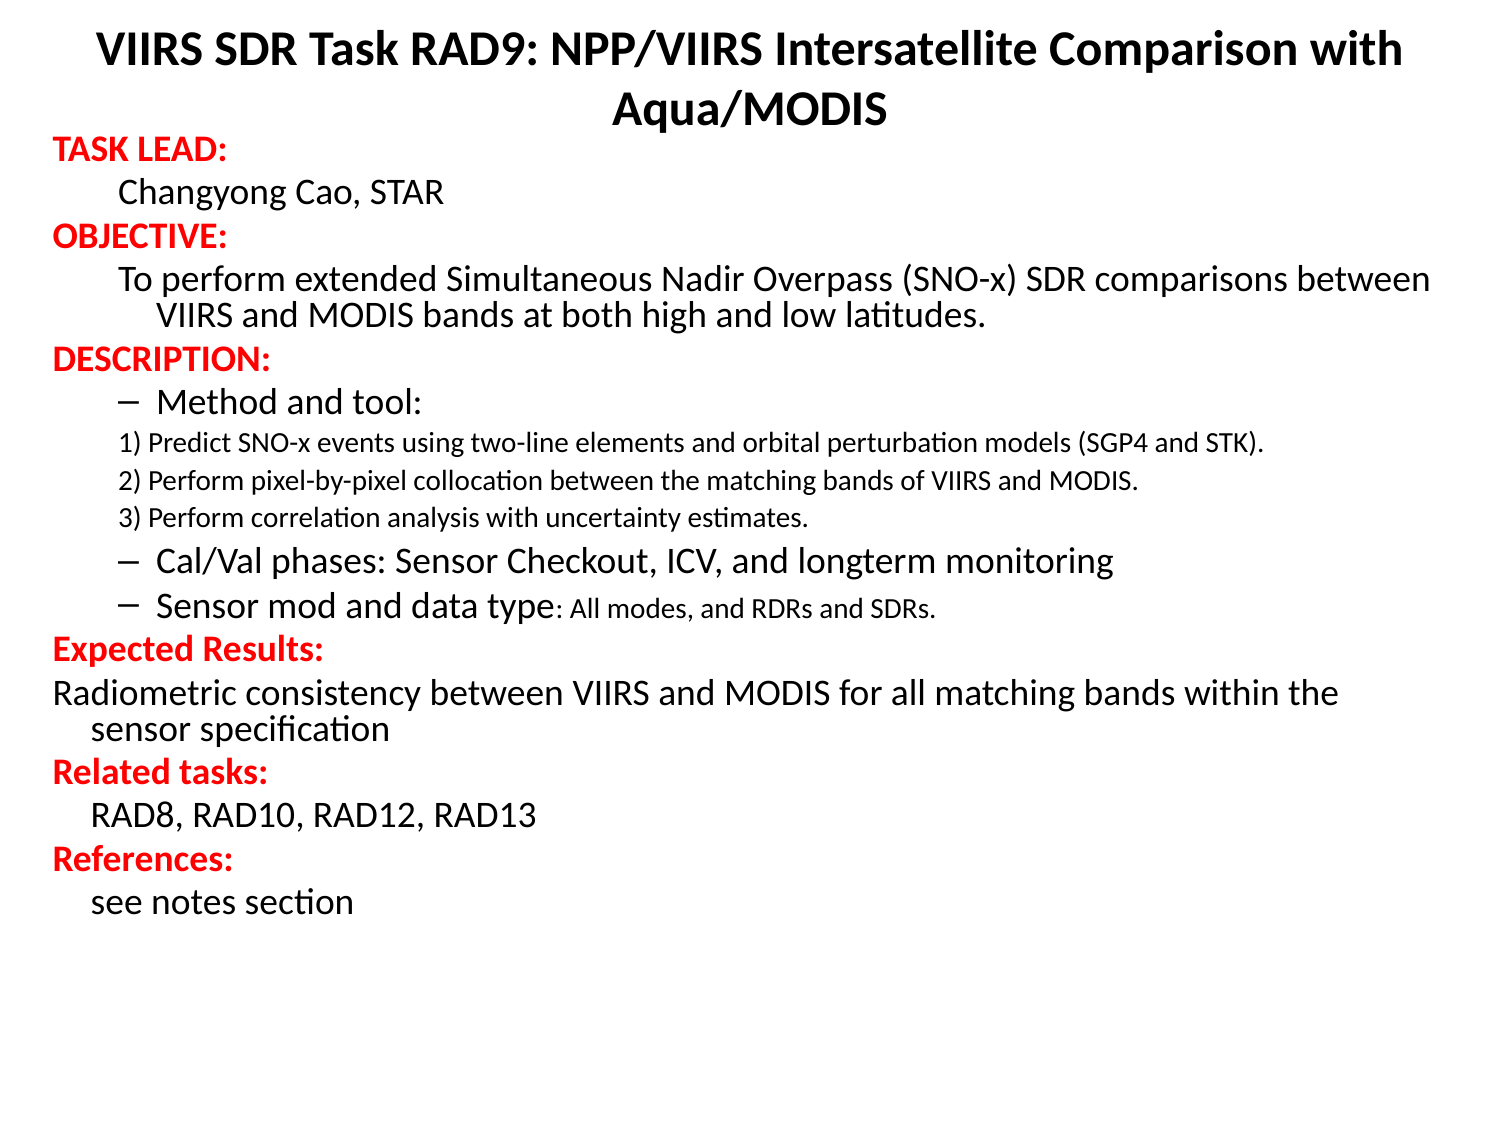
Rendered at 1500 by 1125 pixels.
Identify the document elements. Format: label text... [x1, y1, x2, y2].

list TASK LEAD: Changyong Cao, STAR OBJECTIVE: To perform extended Simultaneous Nadir Overpass (SNO-x) SDR comparisons between VIIRS and MODIS bands at both high and low latitudes. DESCRIPTION: Method and tool: 1) Predict SNO-x events using two-line elements and orbital perturbation models (SGP4 and STK). 2) Perform pixel-by-pixel collocation between the matching bands of VIIRS and MODIS. 3) Perform correlation analysis with uncertainty estimates. Cal/Val phases: Sensor Checkout, ICV, and longterm monitoring Sensor mod and data type: All modes, and RDRs and SDRs. Expected Results: Radiometric consistency between VIIRS and MODIS for all matching bands within the sensor specification Related tasks: RAD8, RAD10, RAD12, RAD13 References: see notes section [37, 125, 1463, 950]
title VIIRS SDR Task RAD9: NPP/VIIRS Intersatellite Comparison with Aqua/MODIS [0, 0, 1500, 150]
